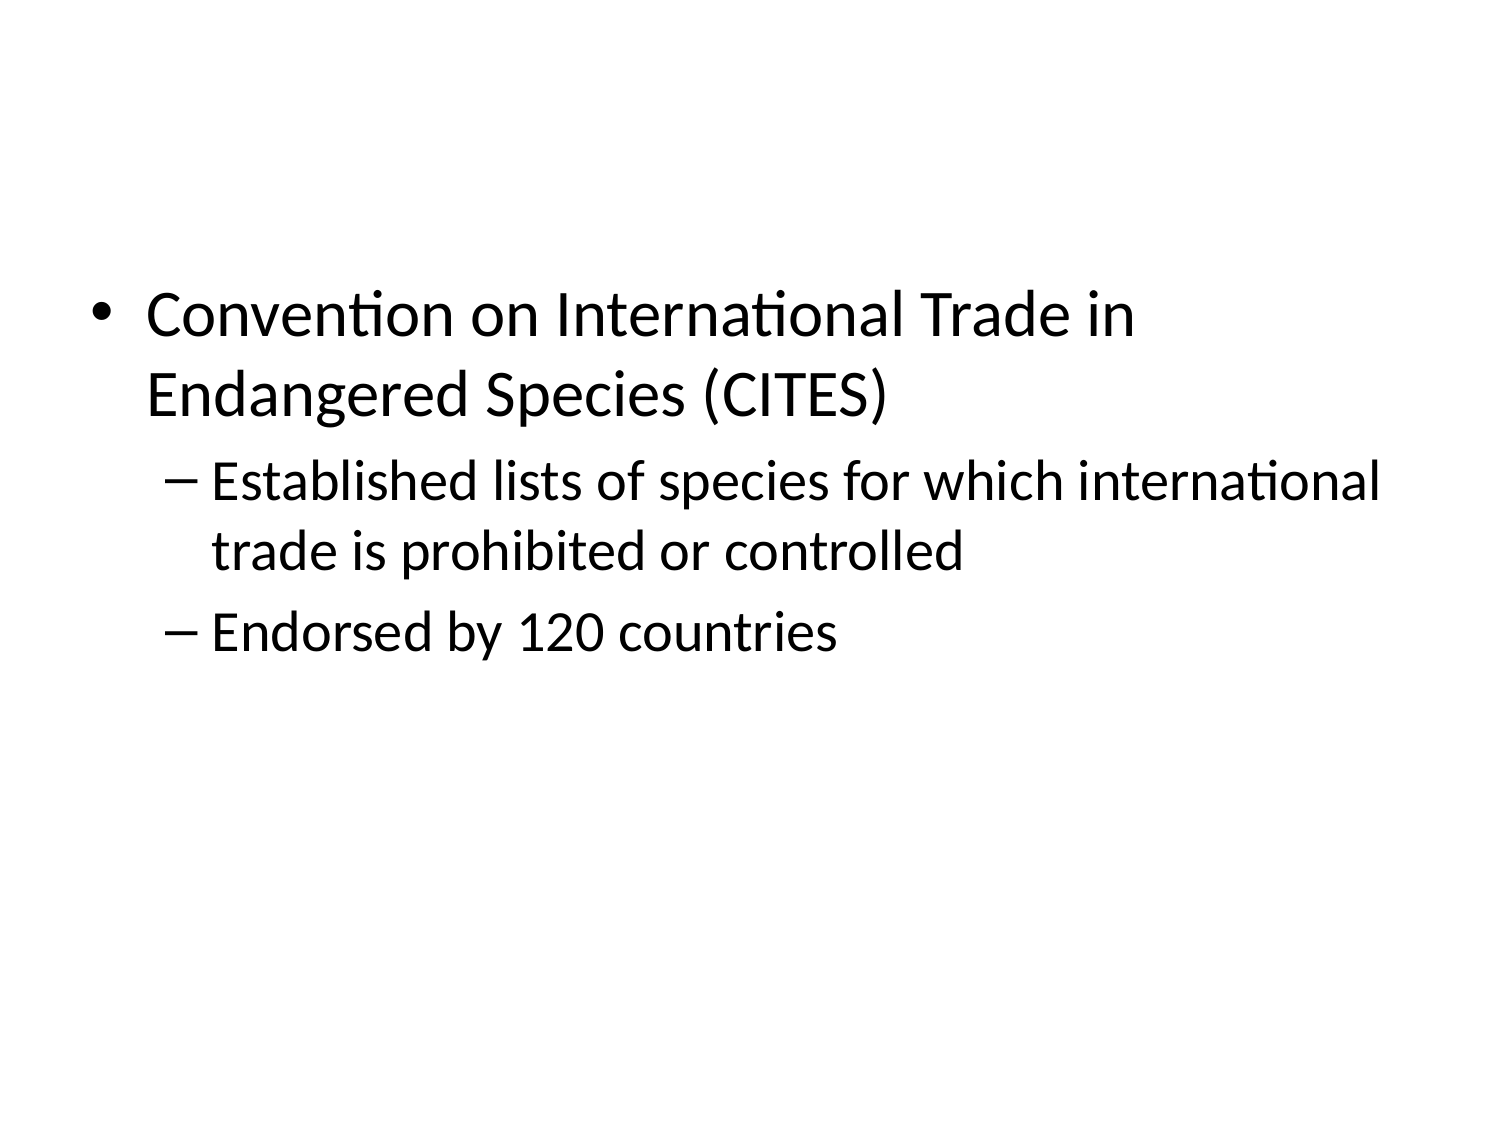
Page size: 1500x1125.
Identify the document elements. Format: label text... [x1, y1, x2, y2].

list Convention on International Trade in Endangered Species (CITES) Established lists of species for which international trade is prohibited or controlled Endorsed by 120 countries [75, 262, 1425, 1005]
